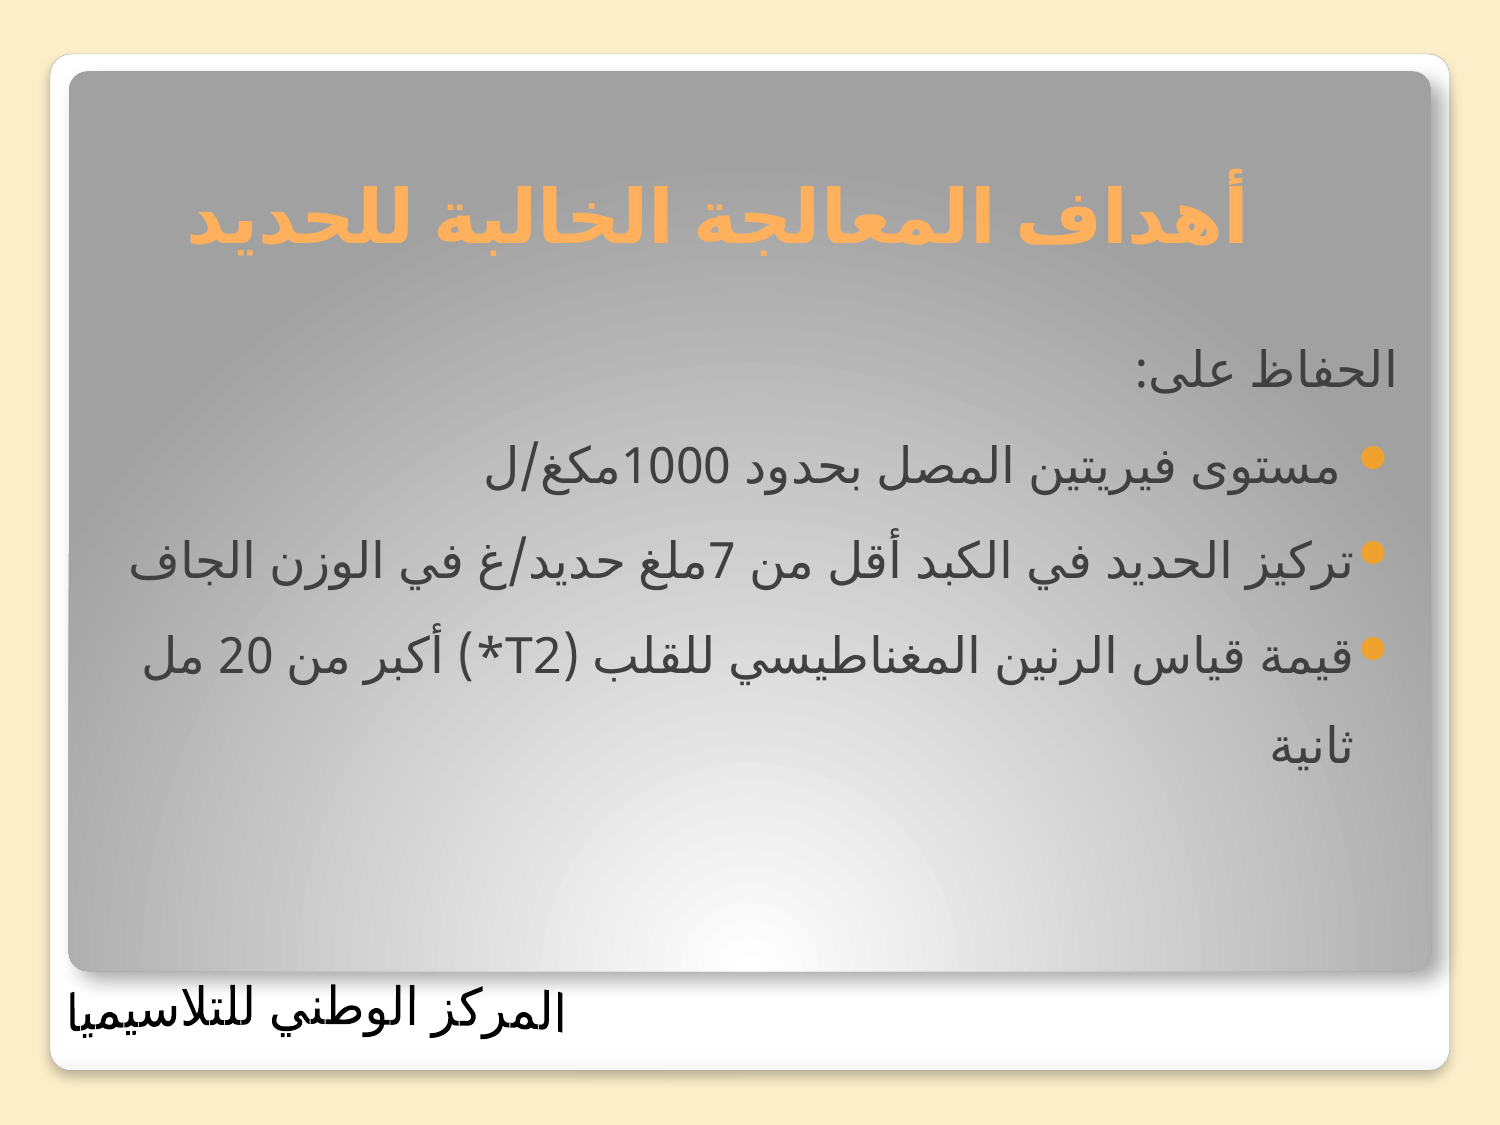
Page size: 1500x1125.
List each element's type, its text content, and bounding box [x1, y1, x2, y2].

title أهداف المعالجة الخالبة للحديد [46, 93, 1390, 267]
list الحفاظ على: مستوى فيريتين المصل بحدود 1000مكغ/ل تركيز الحديد في الكبد أقل من 7ملغ حديد/غ في الوزن الجاف قيمة قياس الرنين المغناطيسي للقلب (T2*) أكبر من 20 مل ثانية [70, 292, 1413, 957]
